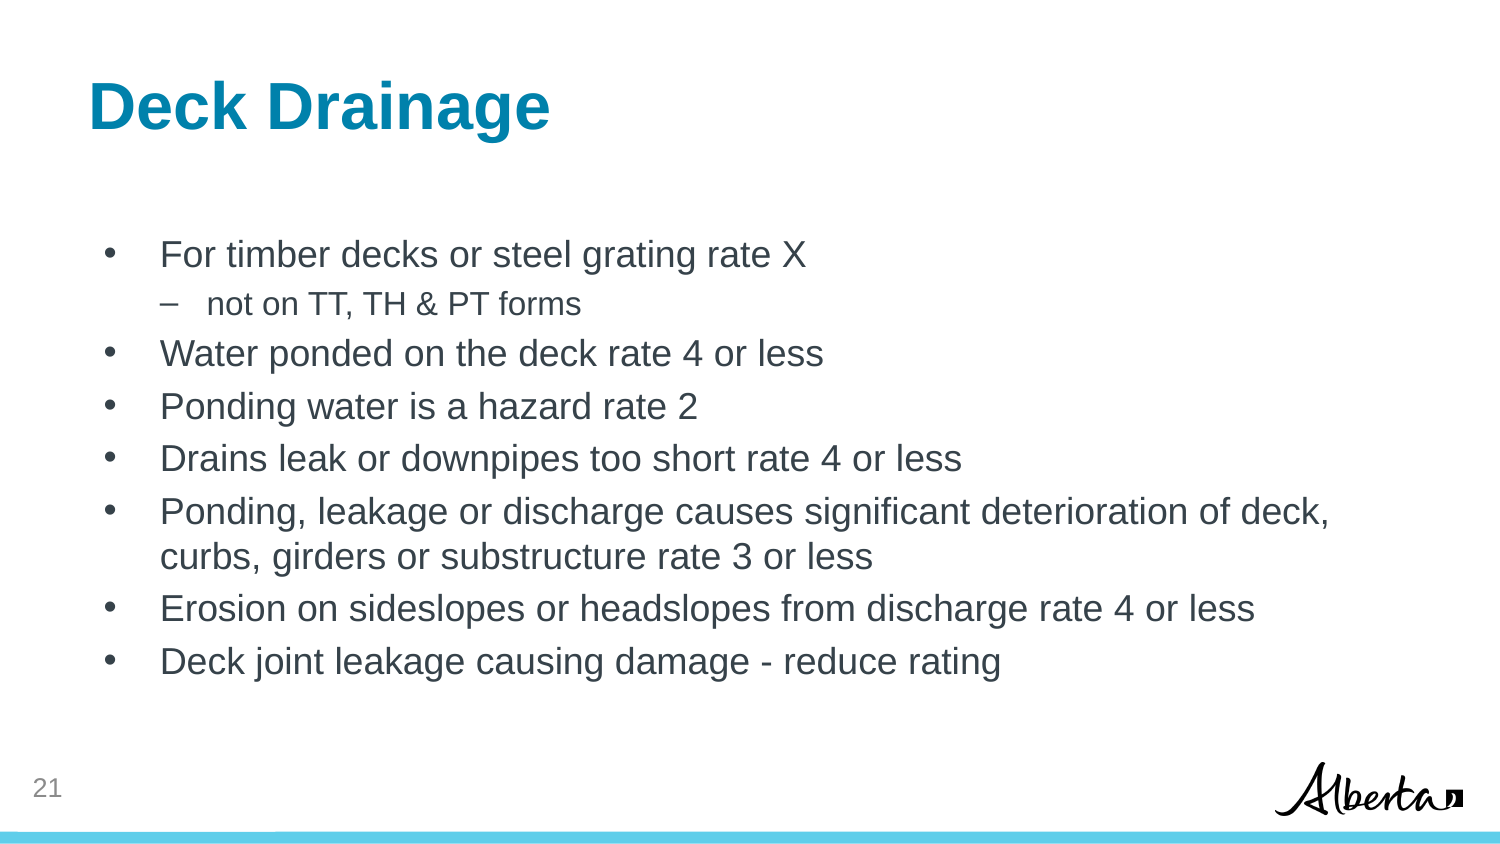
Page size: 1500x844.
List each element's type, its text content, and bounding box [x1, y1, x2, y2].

title Deck Drainage [88, 55, 1437, 141]
picture [1275, 762, 1463, 816]
list For timber decks or steel grating rate X not on TT, TH & PT forms Water ponded on the deck rate 4 or less Ponding water is a hazard rate 2 Drains leak or downpipes too short rate 4 or less Ponding, leakage or discharge causes significant deterioration of deck, curbs, girders or substructure rate 3 or less Erosion on sideslopes or headslopes from discharge rate 4 or less Deck joint leakage causing damage - reduce rating [88, 222, 1439, 753]
slide_number 21 [17, 764, 356, 810]
